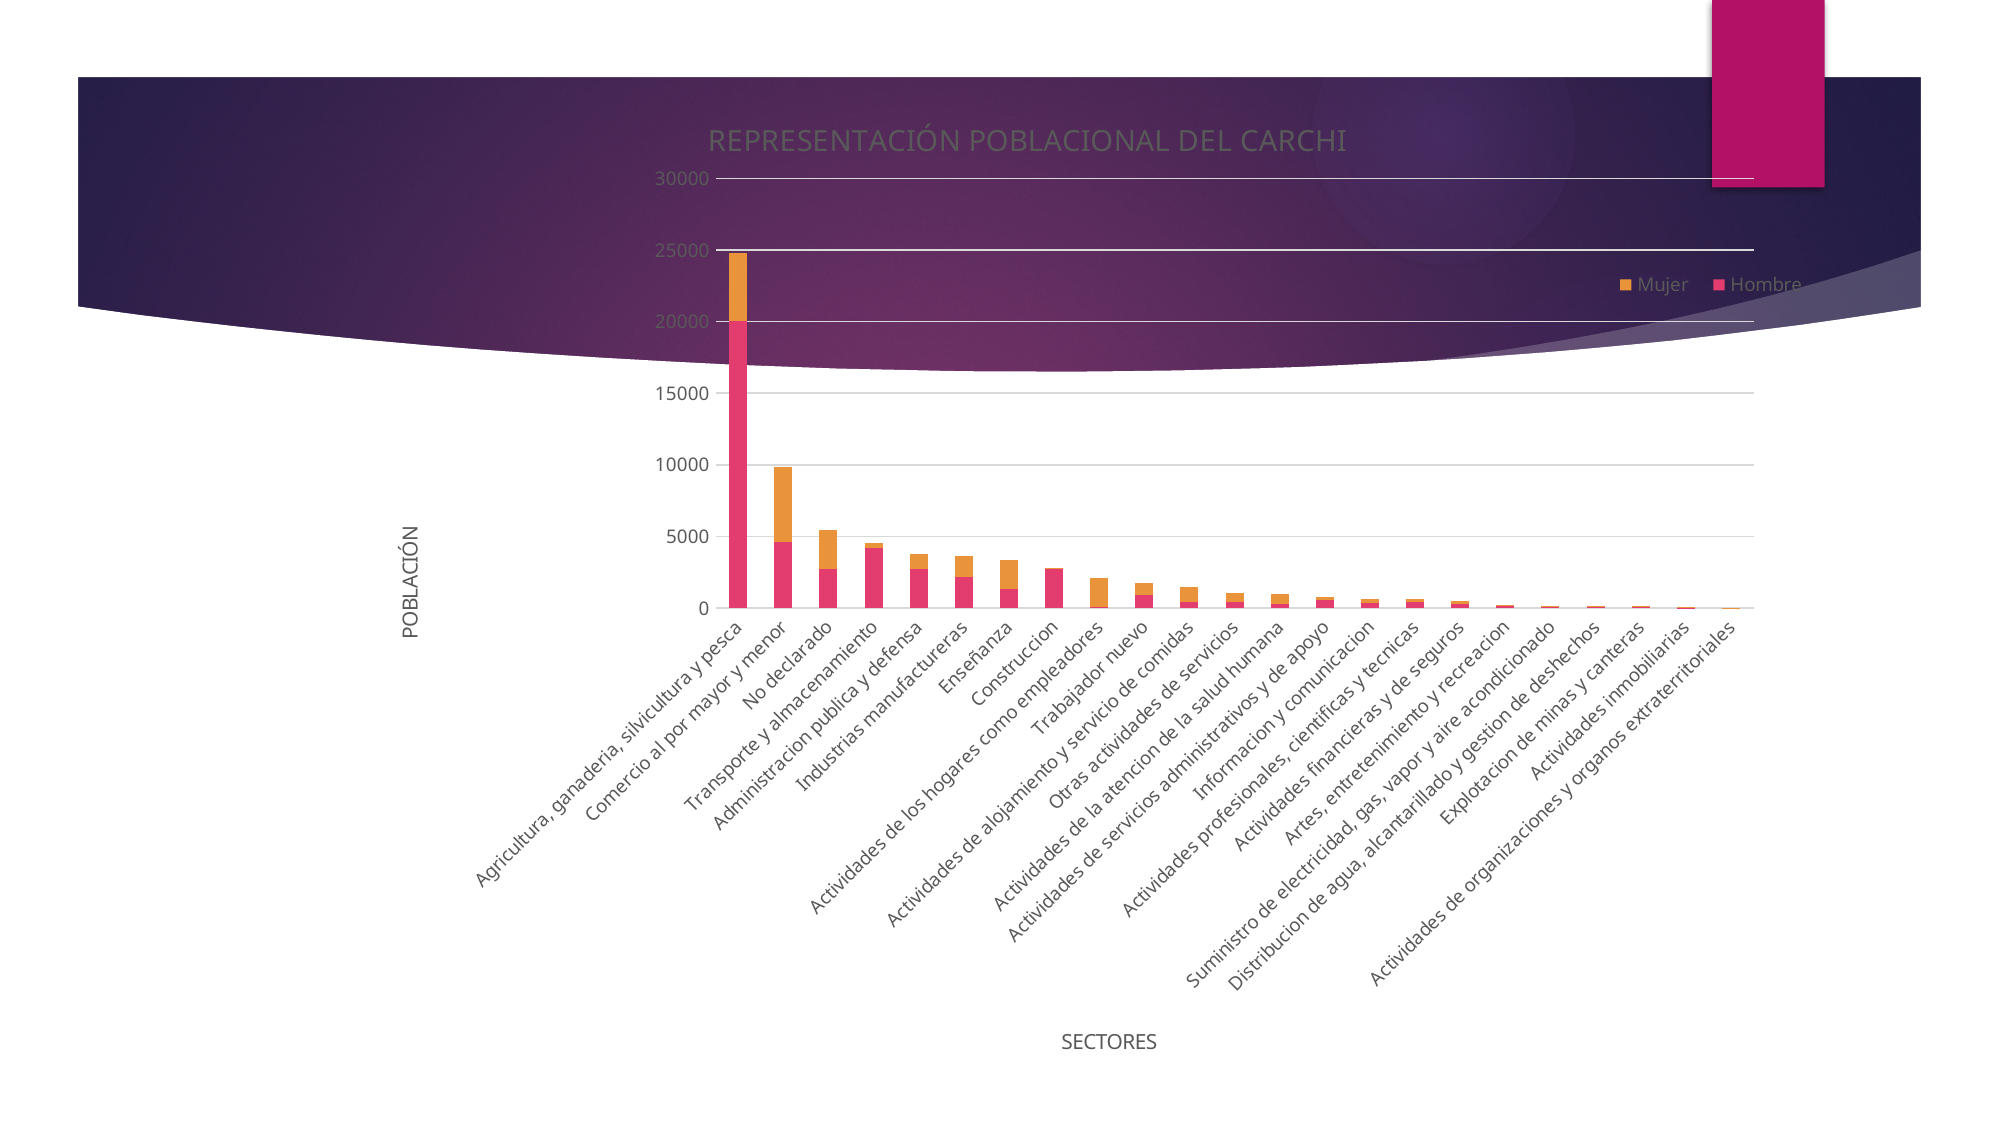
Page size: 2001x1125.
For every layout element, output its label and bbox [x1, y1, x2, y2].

chart [166, 83, 1889, 1106]
